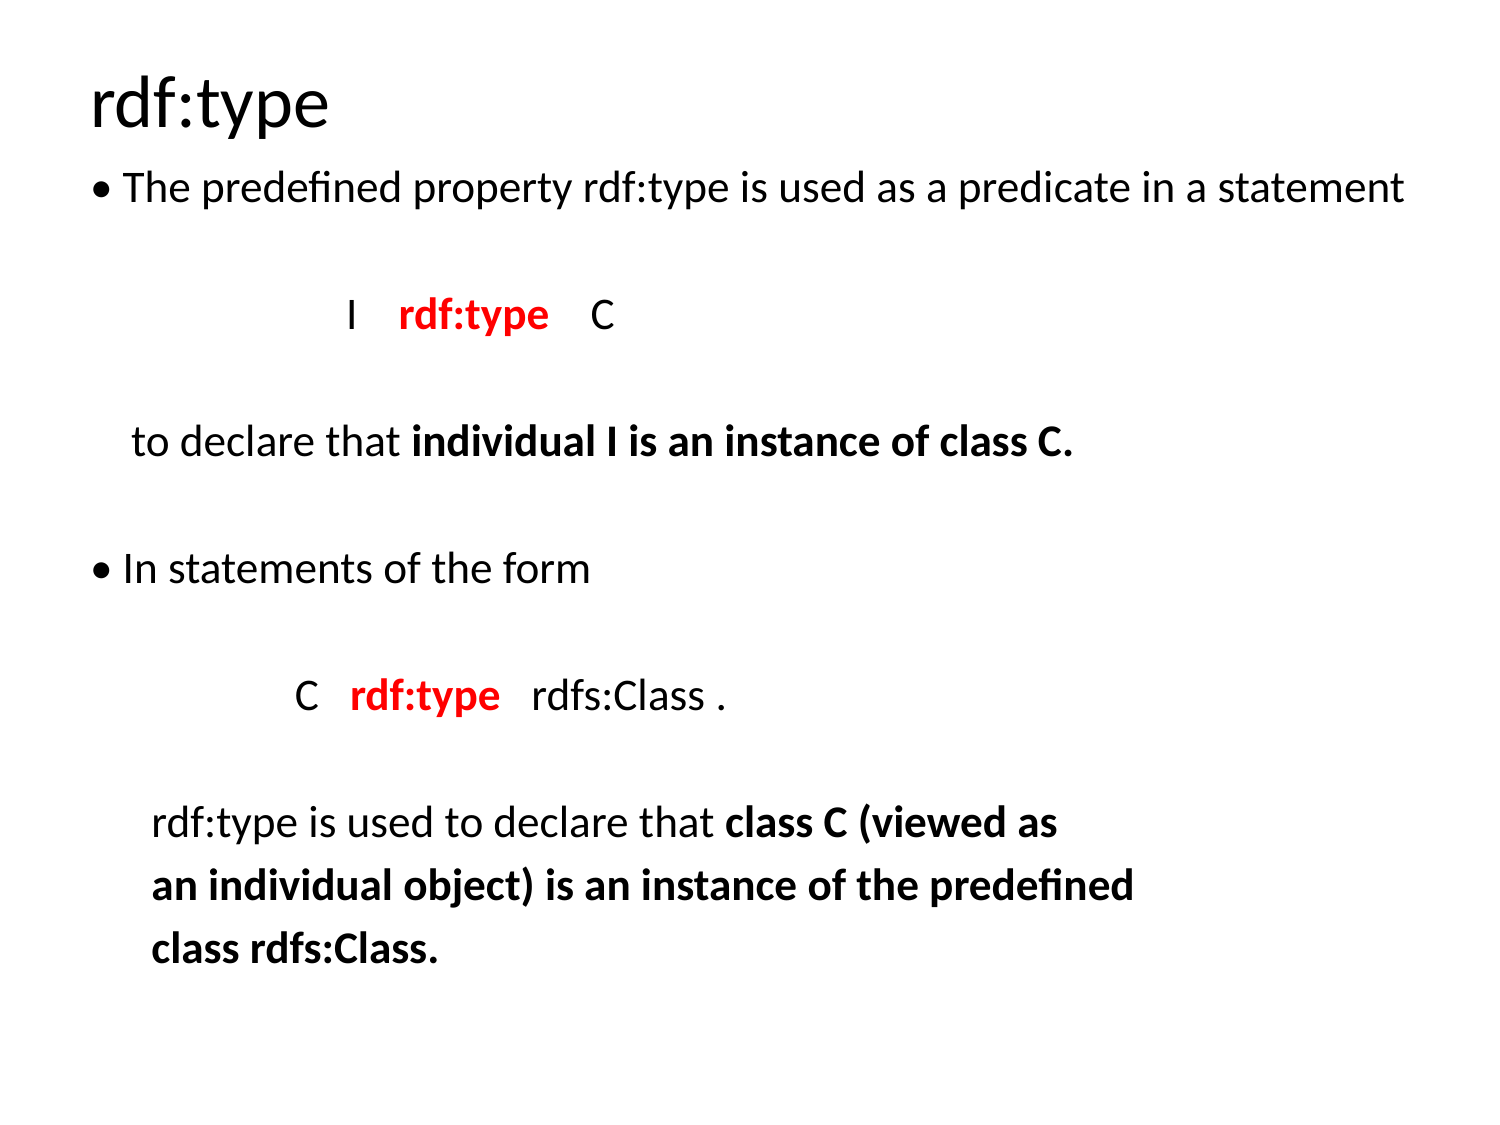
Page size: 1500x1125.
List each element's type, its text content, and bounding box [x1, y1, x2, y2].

title rdf:type [75, 45, 1425, 149]
list • The predefined property rdf:type is used as a predicate in a statement I rdf:type C to declare that individual I is an instance of class C. • In statements of the form C rdf:type rdfs:Class . rdf:type is used to declare that class C (viewed as an individual object) is an instance of the predefined class rdfs:Class. [75, 149, 1425, 1005]
